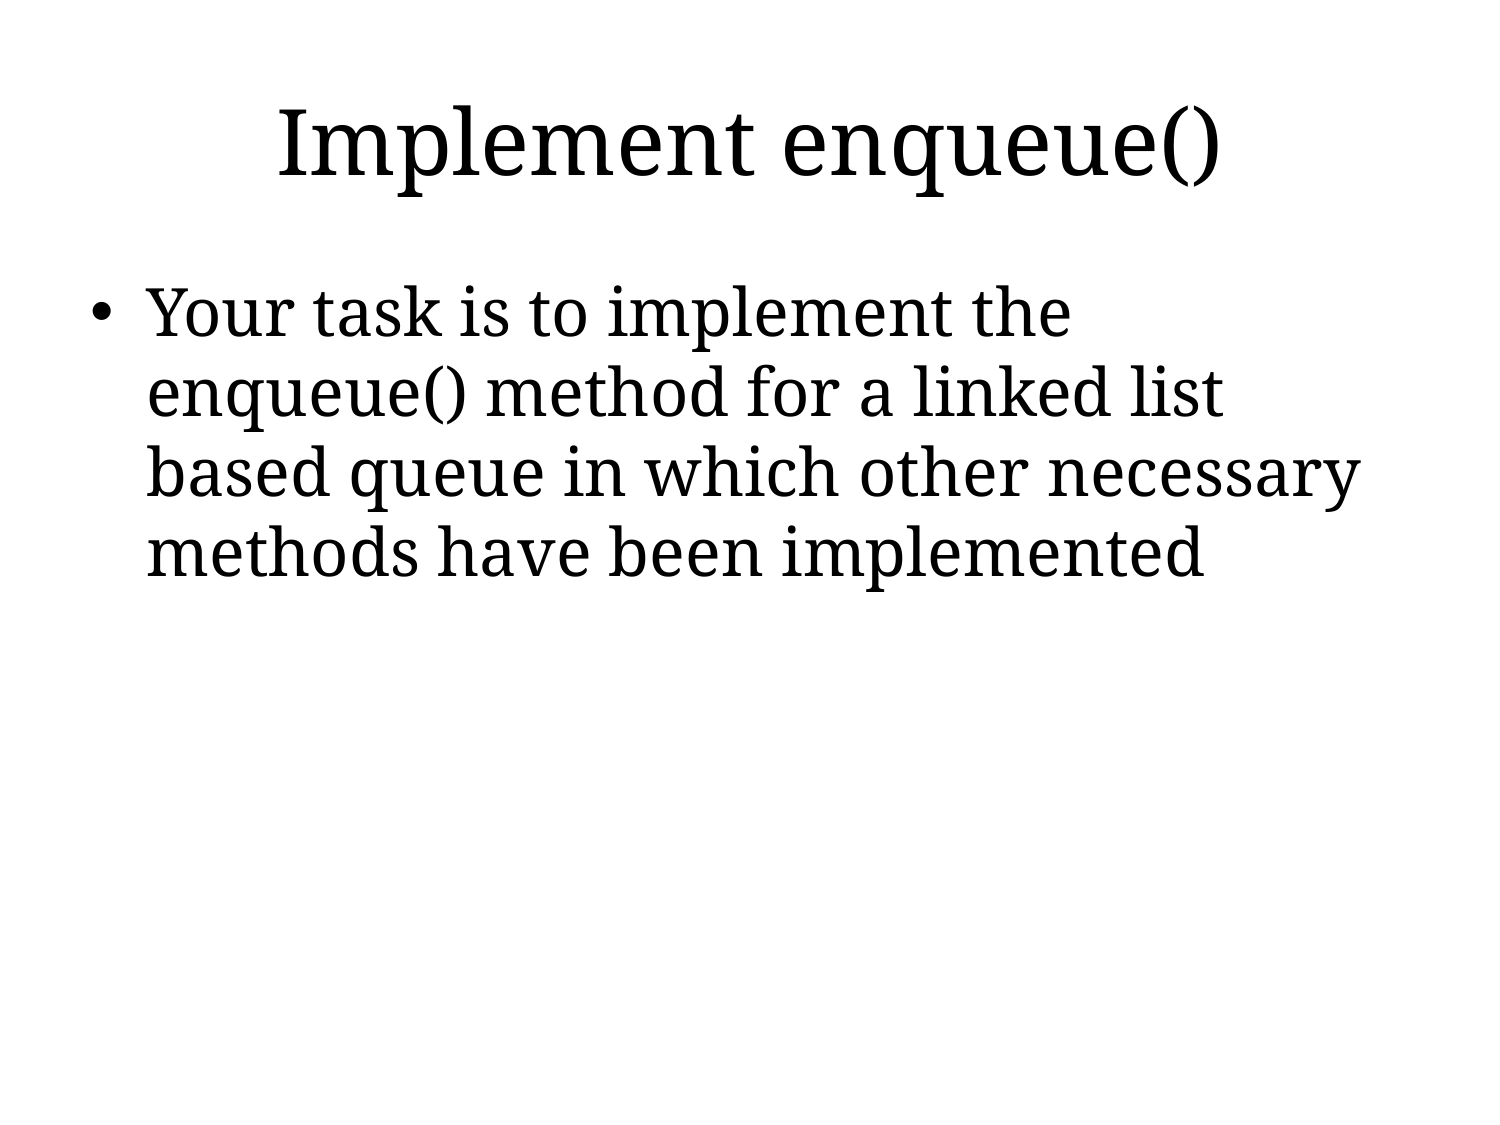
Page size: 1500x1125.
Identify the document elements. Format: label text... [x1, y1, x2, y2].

list Your task is to implement the enqueue() method for a linked list based queue in which other necessary methods have been implemented [75, 262, 1425, 1005]
title Implement enqueue() [75, 45, 1425, 233]
